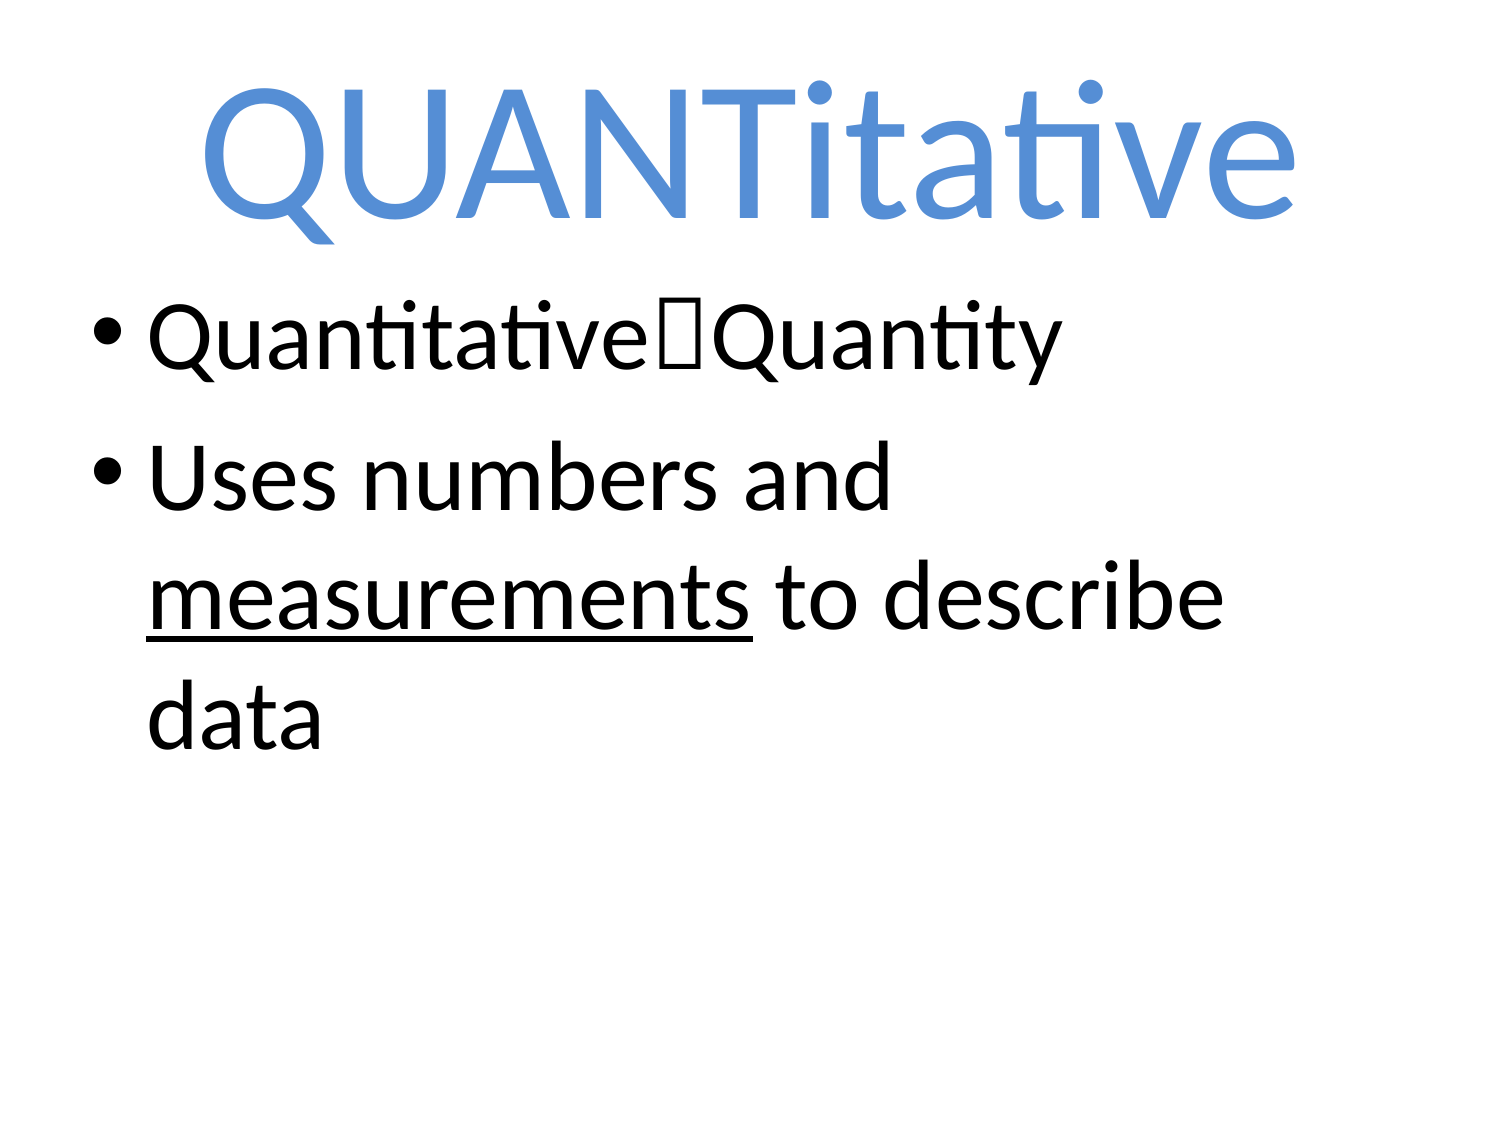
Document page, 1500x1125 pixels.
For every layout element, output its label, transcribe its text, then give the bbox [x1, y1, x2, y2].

title QUANTitative [75, 45, 1425, 233]
list QuantitativeQuantity Uses numbers and measurements to describe data [75, 262, 1425, 1005]
